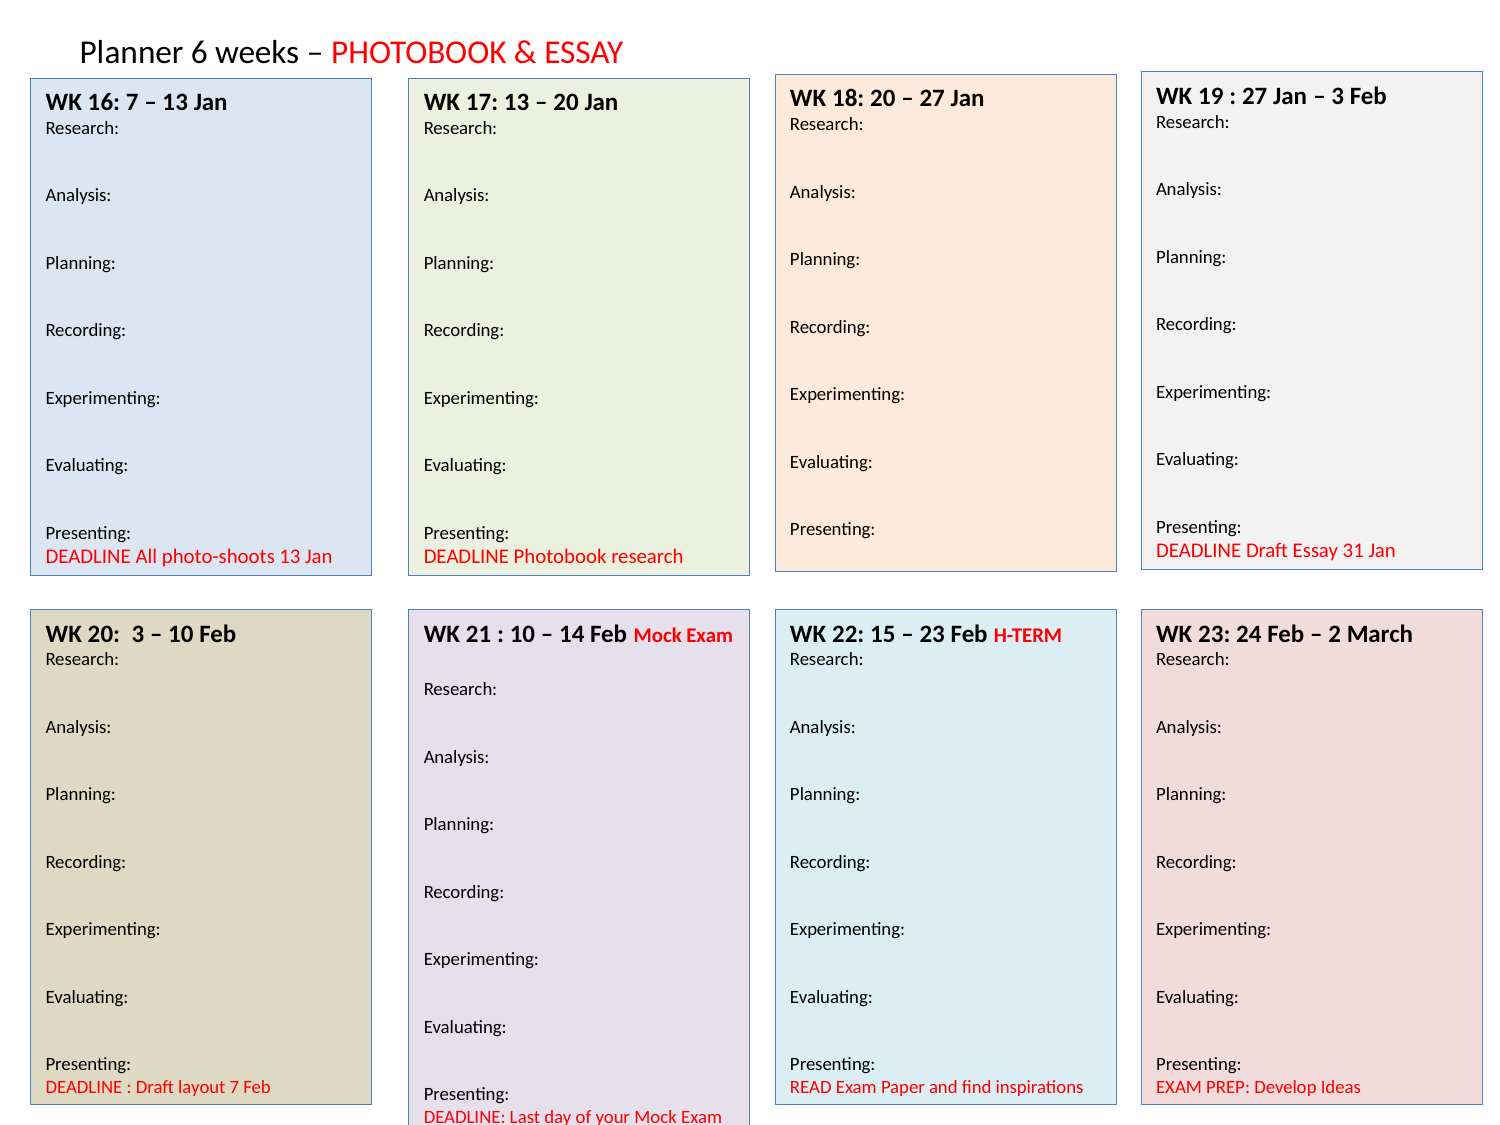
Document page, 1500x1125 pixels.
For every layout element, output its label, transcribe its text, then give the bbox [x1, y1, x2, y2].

text_box Planner 6 weeks – PHOTOBOOK & ESSAY [64, 22, 1424, 78]
text_box WK 18: 20 – 27 Jan Research: Analysis: Planning: Recording: Experimenting: Evaluating: Presenting: [775, 74, 1117, 572]
text_box WK 17: 13 – 20 Jan Research: Analysis: Planning: Recording: Experimenting: Evaluating: Presenting: DEADLINE Photobook research [408, 78, 750, 576]
text_box WK 23: 24 Feb – 2 March Research: Analysis: Planning: Recording: Experimenting: Evaluating: Presenting: EXAM PREP: Develop Ideas [1141, 609, 1483, 1105]
text_box WK 16: 7 – 13 Jan Research: Analysis: Planning: Recording: Experimenting: Evaluating: Presenting: DEADLINE All photo-shoots 13 Jan [30, 78, 372, 576]
text_box WK 20: 3 – 10 Feb Research: Analysis: Planning: Recording: Experimenting: Evaluating: Presenting: DEADLINE : Draft layout 7 Feb [30, 609, 372, 1105]
text_box WK 22: 15 – 23 Feb H-TERM Research: Analysis: Planning: Recording: Experimenting: Evaluating: Presenting: READ Exam Paper and find inspirations [775, 609, 1117, 1105]
text_box WK 19 : 27 Jan – 3 Feb Research: Analysis: Planning: Recording: Experimenting: Evaluating: Presenting: DEADLINE Draft Essay 31 Jan [1141, 71, 1483, 570]
text_box WK 21 : 10 – 14 Feb Mock Exam Research: Analysis: Planning: Recording: Experimenting: Evaluating: Presenting: DEADLINE: Last day of your Mock Exam [408, 609, 750, 1125]
